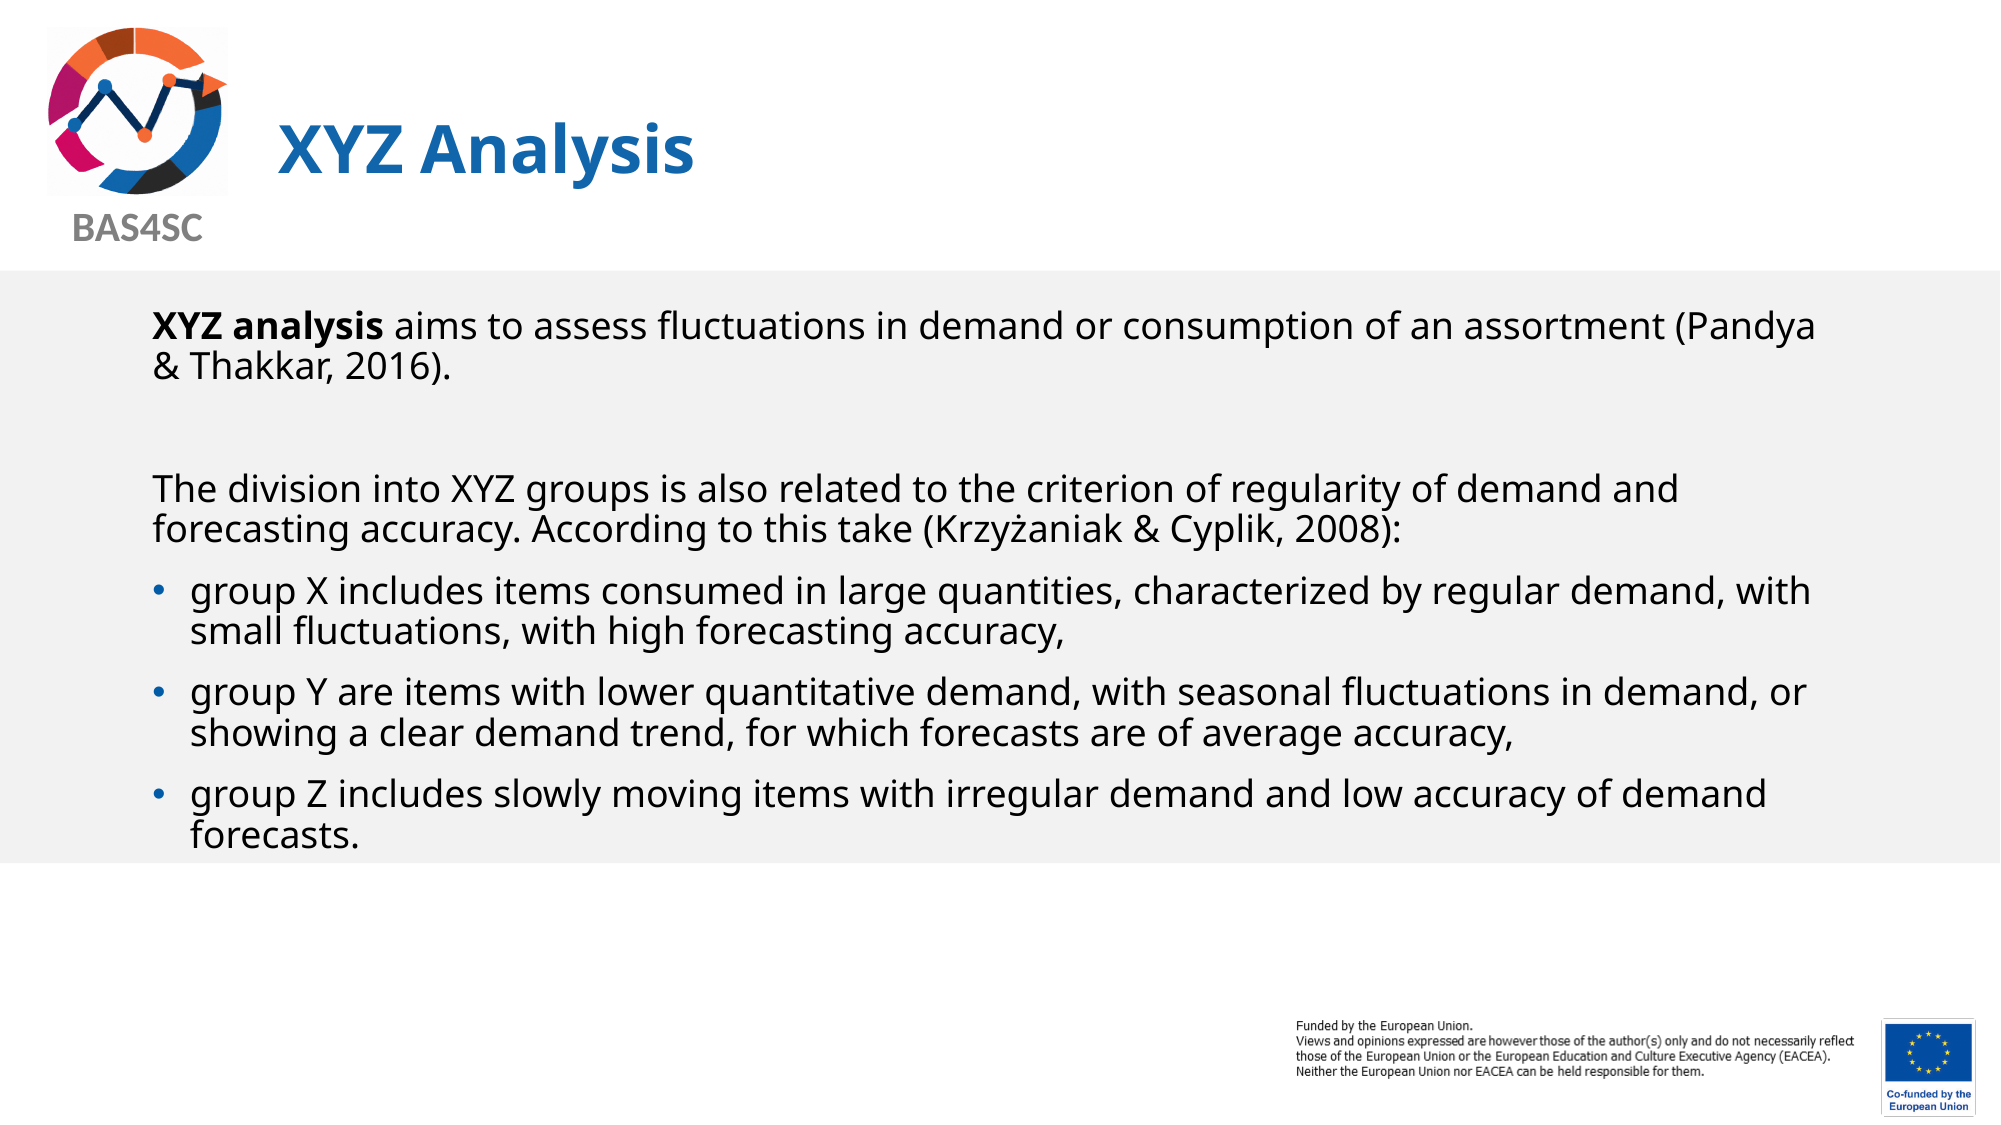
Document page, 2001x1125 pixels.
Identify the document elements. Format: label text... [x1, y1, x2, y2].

picture [47, 27, 228, 196]
title XYZ Analysis [263, 59, 1863, 244]
text_box [0, 270, 2000, 864]
list XYZ analysis aims to assess fluctuations in demand or consumption of an assortment (Pandya & Thakkar, 2016). The division into XYZ groups is also related to the criterion of regularity of demand and forecasting accuracy. According to this take (Krzyżaniak & Cyplik, 2008): group X includes items consumed in large quantities, characterized by regular demand, with small fluctuations, with high forecasting accuracy, group Y are items with lower quantitative demand, with seasonal fluctuations in demand, or showing a clear demand trend, for which forecasts are of average accuracy, group Z includes slowly moving items with irregular demand and low accuracy of demand forecasts. [137, 299, 1863, 1014]
picture [1875, 1013, 1982, 1121]
picture [1281, 1010, 1871, 1087]
